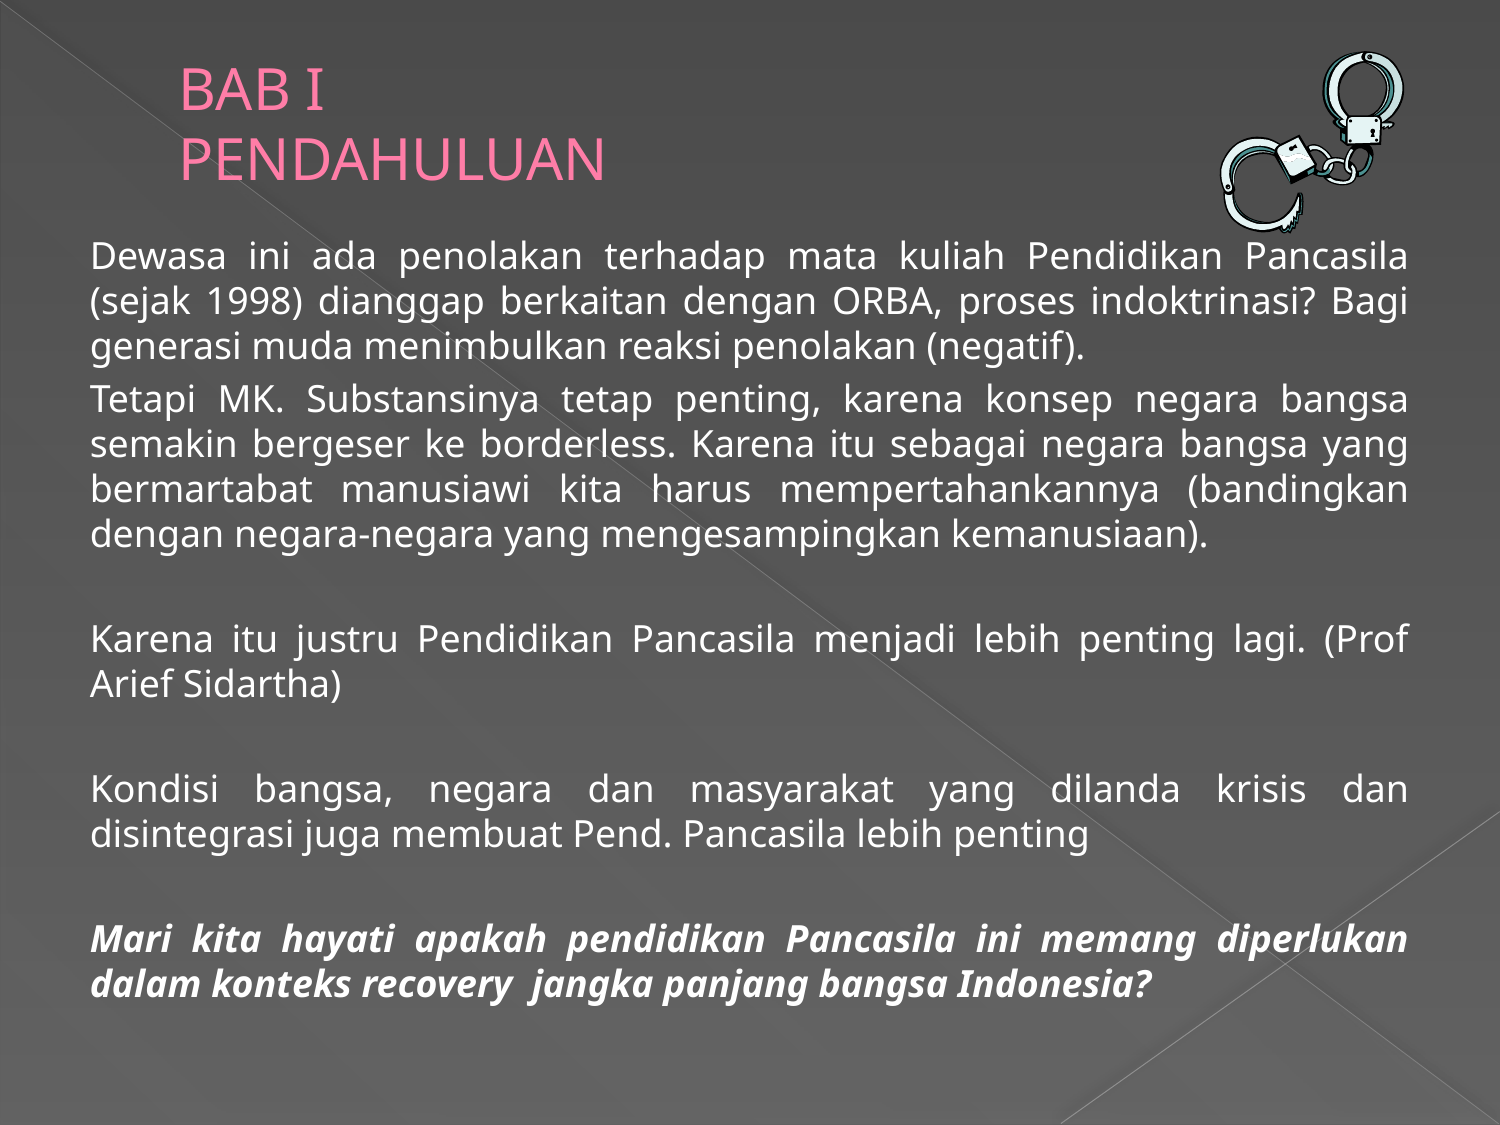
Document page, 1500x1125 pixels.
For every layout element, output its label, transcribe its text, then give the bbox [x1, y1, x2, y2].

picture [1212, 49, 1415, 238]
list Dewasa ini ada penolakan terhadap mata kuliah Pendidikan Pancasila (sejak 1998) dianggap berkaitan dengan ORBA, proses indoktrinasi? Bagi generasi muda menimbulkan reaksi penolakan (negatif). Tetapi MK. Substansinya tetap penting, karena konsep negara bangsa semakin bergeser ke borderless. Karena itu sebagai negara bangsa yang bermartabat manusiawi kita harus mempertahankannya (bandingkan dengan negara-negara yang mengesampingkan kemanusiaan). Karena itu justru Pendidikan Pancasila menjadi lebih penting lagi. (Prof Arief Sidartha) Kondisi bangsa, negara dan masyarakat yang dilanda krisis dan disintegrasi juga membuat Pend. Pancasila lebih penting Mari kita hayati apakah pendidikan Pancasila ini memang diperlukan dalam konteks recovery jangka panjang bangsa Indonesia? [75, 224, 1425, 1063]
title BAB I PENDAHULUAN [75, 45, 1203, 200]
title BAB I PENDAHULUAN [1418, 45, 1425, 200]
